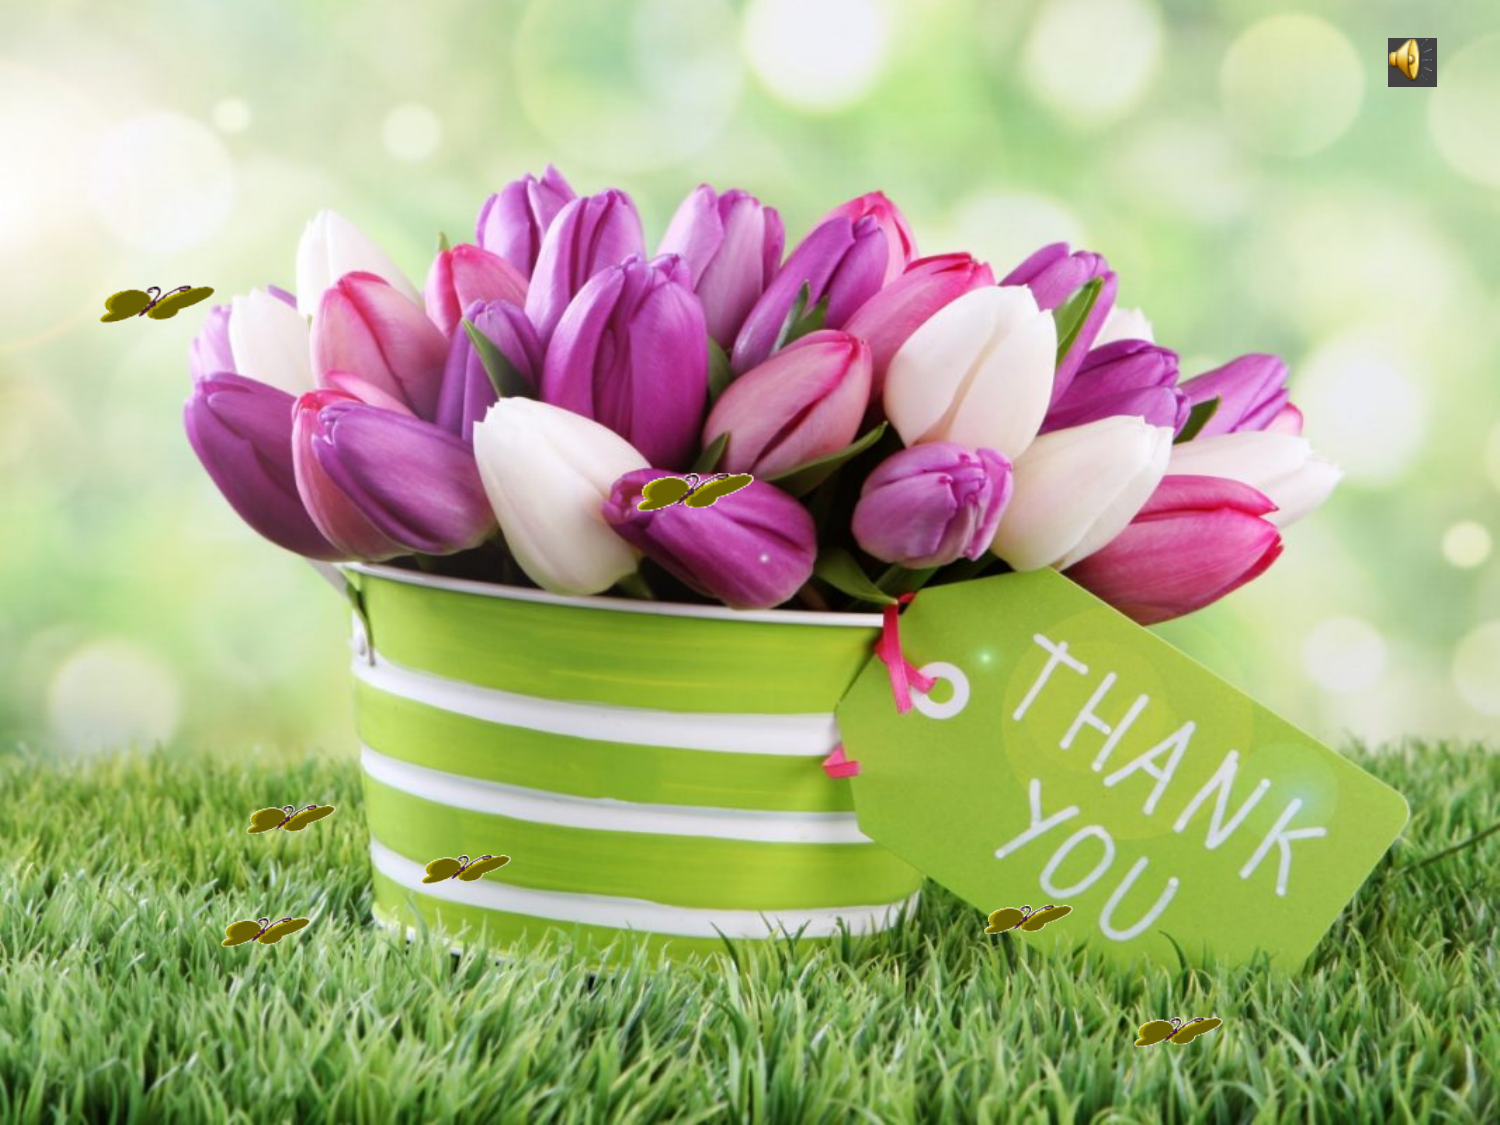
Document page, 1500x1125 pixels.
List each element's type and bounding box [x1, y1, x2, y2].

picture [0, 0, 1500, 1125]
list [624, 449, 757, 527]
list [87, 262, 220, 340]
